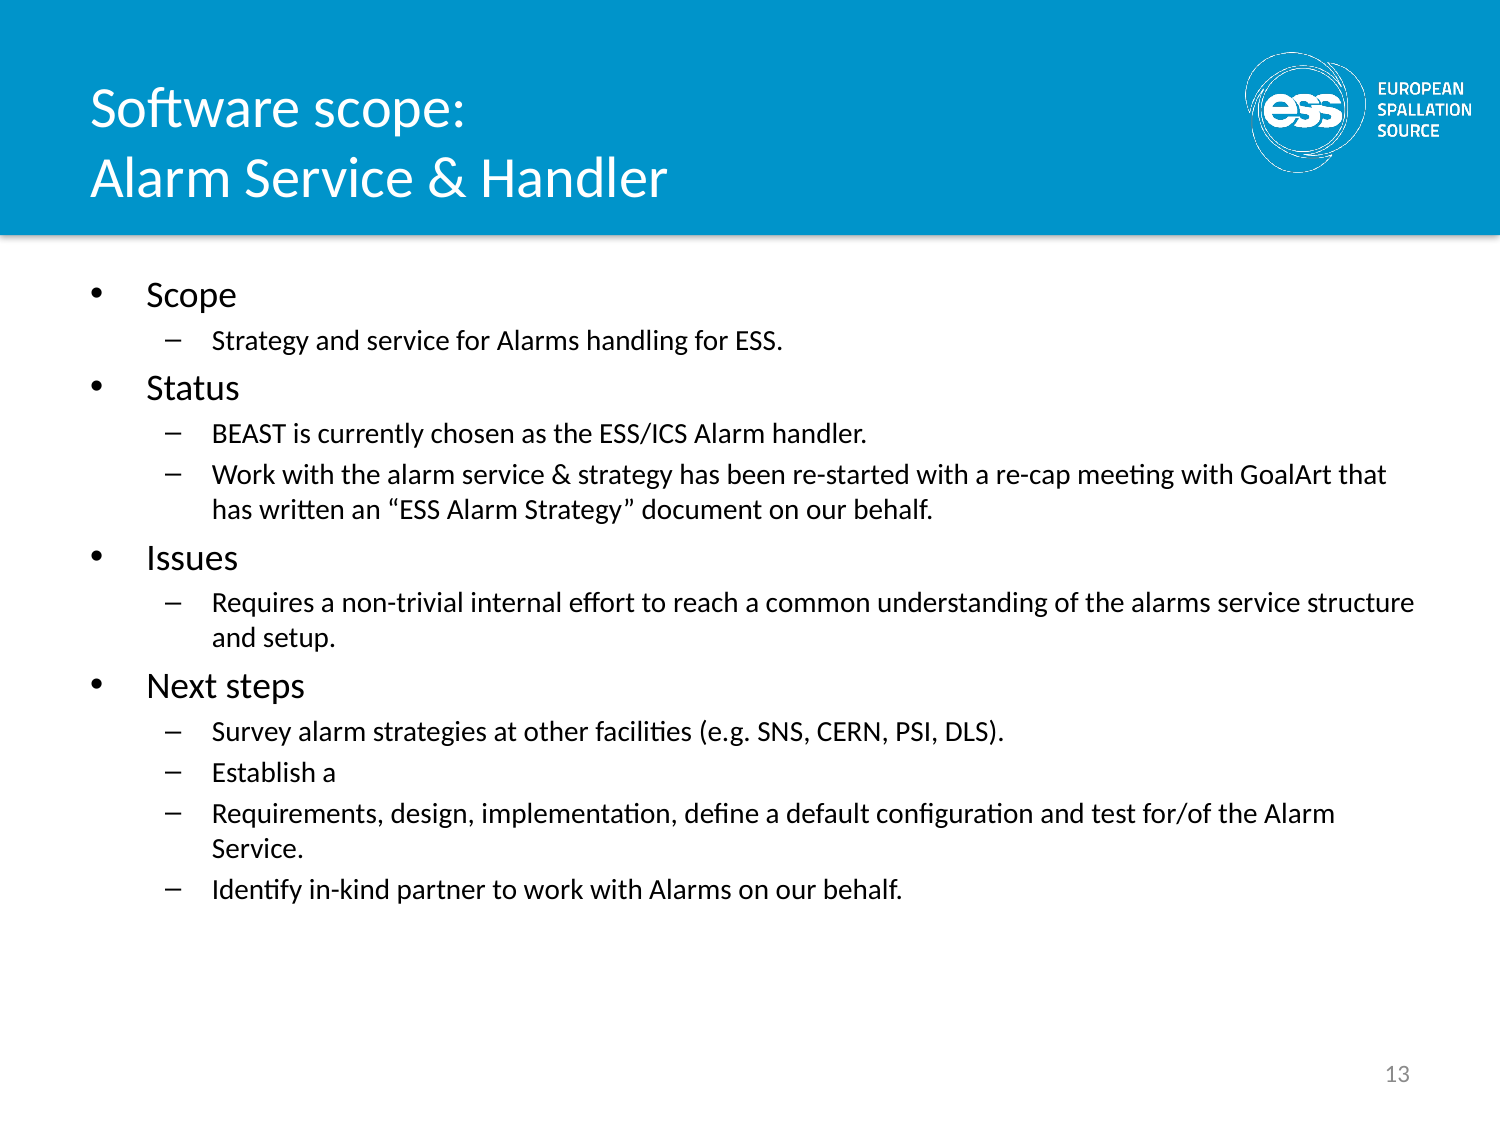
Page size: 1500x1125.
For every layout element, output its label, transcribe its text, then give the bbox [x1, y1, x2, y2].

picture [1418, 104, 1423, 115]
picture [1422, 125, 1428, 134]
picture [1432, 125, 1438, 136]
picture [1264, 94, 1342, 127]
picture [1379, 83, 1385, 94]
picture [1454, 83, 1458, 94]
slide_number 13 [1074, 1042, 1425, 1103]
picture [1443, 86, 1450, 93]
picture [1436, 104, 1444, 115]
picture [1398, 109, 1406, 115]
picture [1409, 104, 1415, 115]
picture [1423, 83, 1430, 94]
picture [1389, 104, 1393, 115]
list Scope Strategy and service for Alarms handling for ESS. Status BEAST is currently chosen as the ESS/ICS Alarm handler. Work with the alarm service & strategy has been re-started with a re-cap meeting with GoalArt that has written an “ESS Alarm Strategy” document on our behalf. Issues Requires a non-trivial internal effort to reach a common understanding of the alarms service structure and setup. Next steps Survey alarm strategies at other facilities (e.g. SNS, CERN, PSI, DLS). Establish a Requirements, design, implementation, define a default configuration and test for/of the Alarm Service. Identify in-kind partner to work with Alarms on our behalf. [75, 262, 1447, 1047]
picture [1400, 83, 1407, 94]
title Software scope: Alarm Service & Handler [75, 45, 1247, 233]
